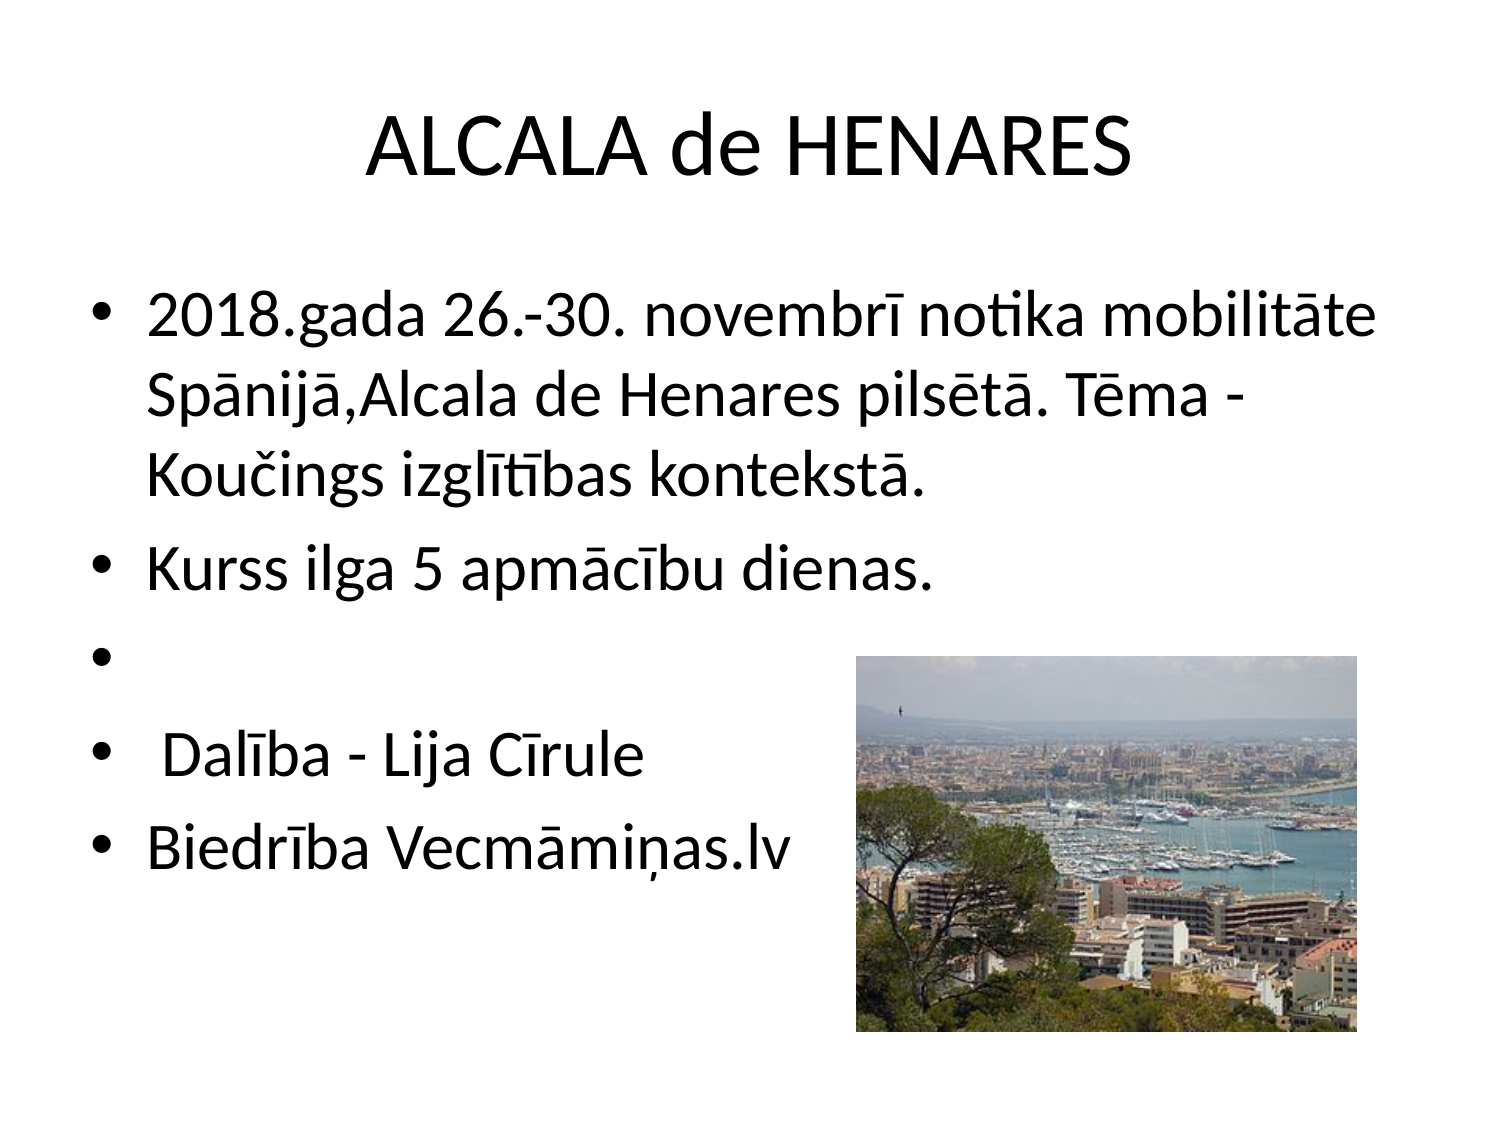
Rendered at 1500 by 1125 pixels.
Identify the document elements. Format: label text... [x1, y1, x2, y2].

title ALCALA de HENARES [75, 45, 1425, 233]
list 2018.gada 26.-30. novembrī notika mobilitāte Spānijā,Alcala de Henares pilsētā. Tēma - Koučings izglītības kontekstā. Kurss ilga 5 apmācību dienas. Dalība - Lija Cīrule Biedrība Vecmāmiņas.lv [75, 262, 1425, 1005]
picture [856, 656, 1357, 1033]
